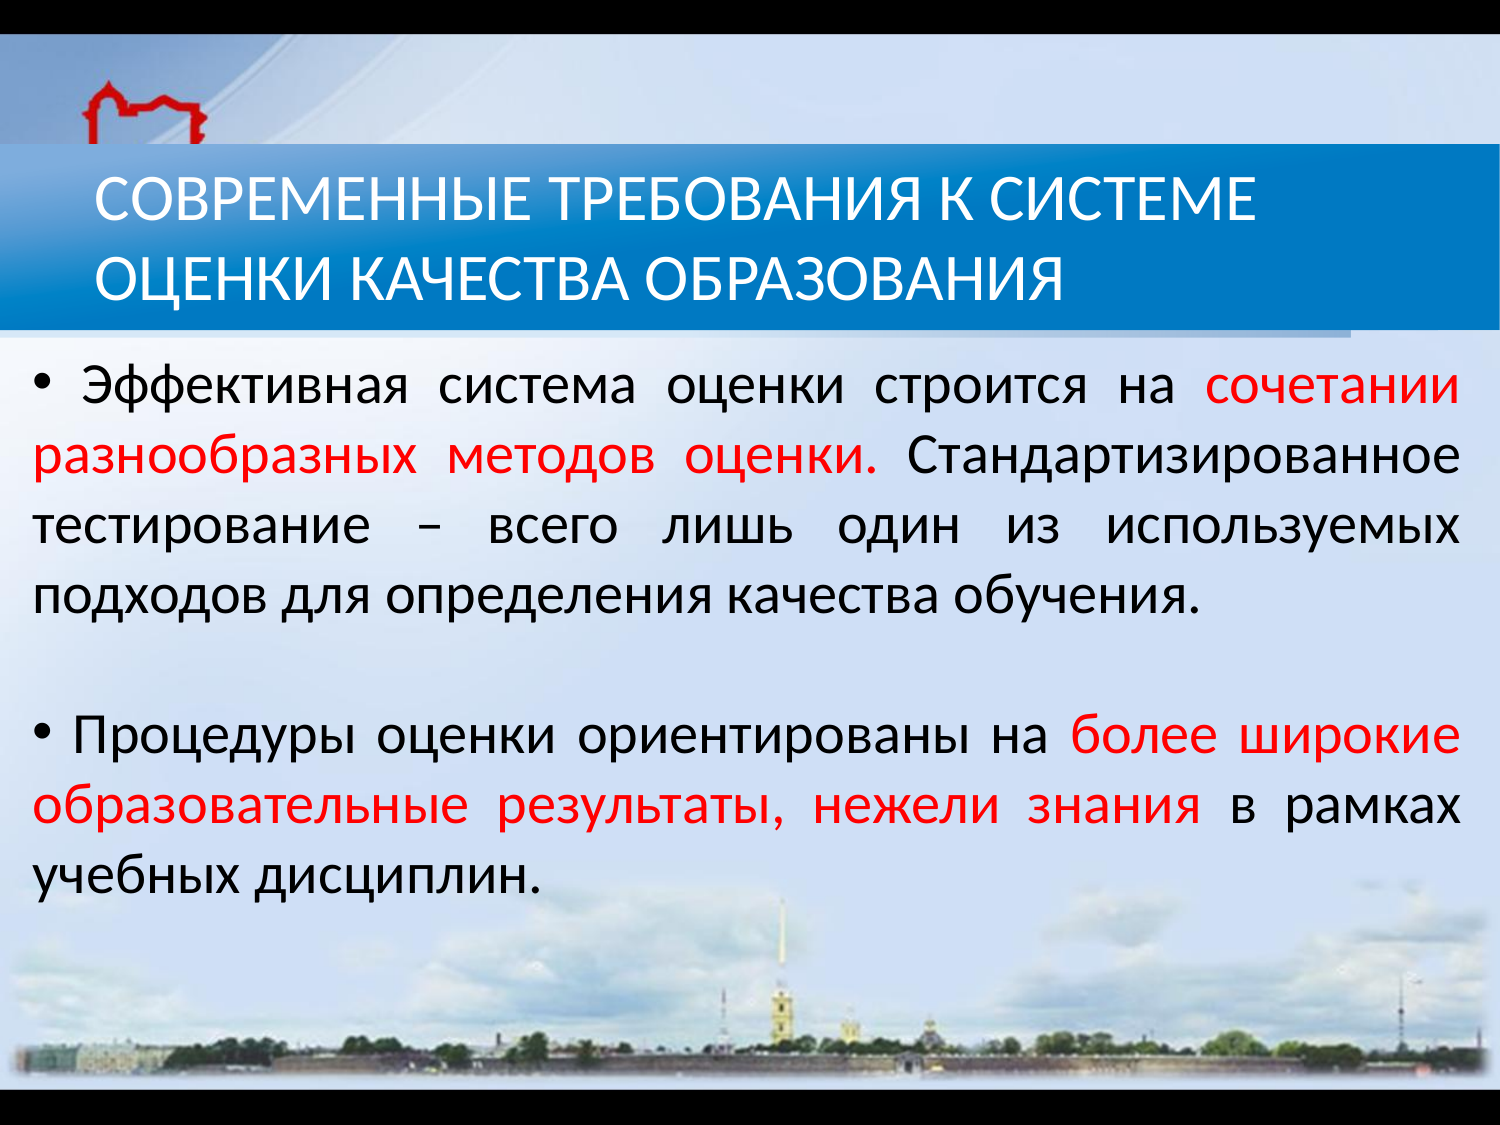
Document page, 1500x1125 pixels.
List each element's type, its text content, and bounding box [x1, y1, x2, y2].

text_box Эффективная система оценки строится на сочетании разнообразных методов оценки. Стандартизированное тестирование – всего лишь один из используемых подходов для определения качества обучения. Процедуры оценки ориентированы на более широкие образовательные результаты, нежели знания в рамках учебных дисциплин. [17, 347, 1477, 985]
picture [0, 0, 1500, 1125]
